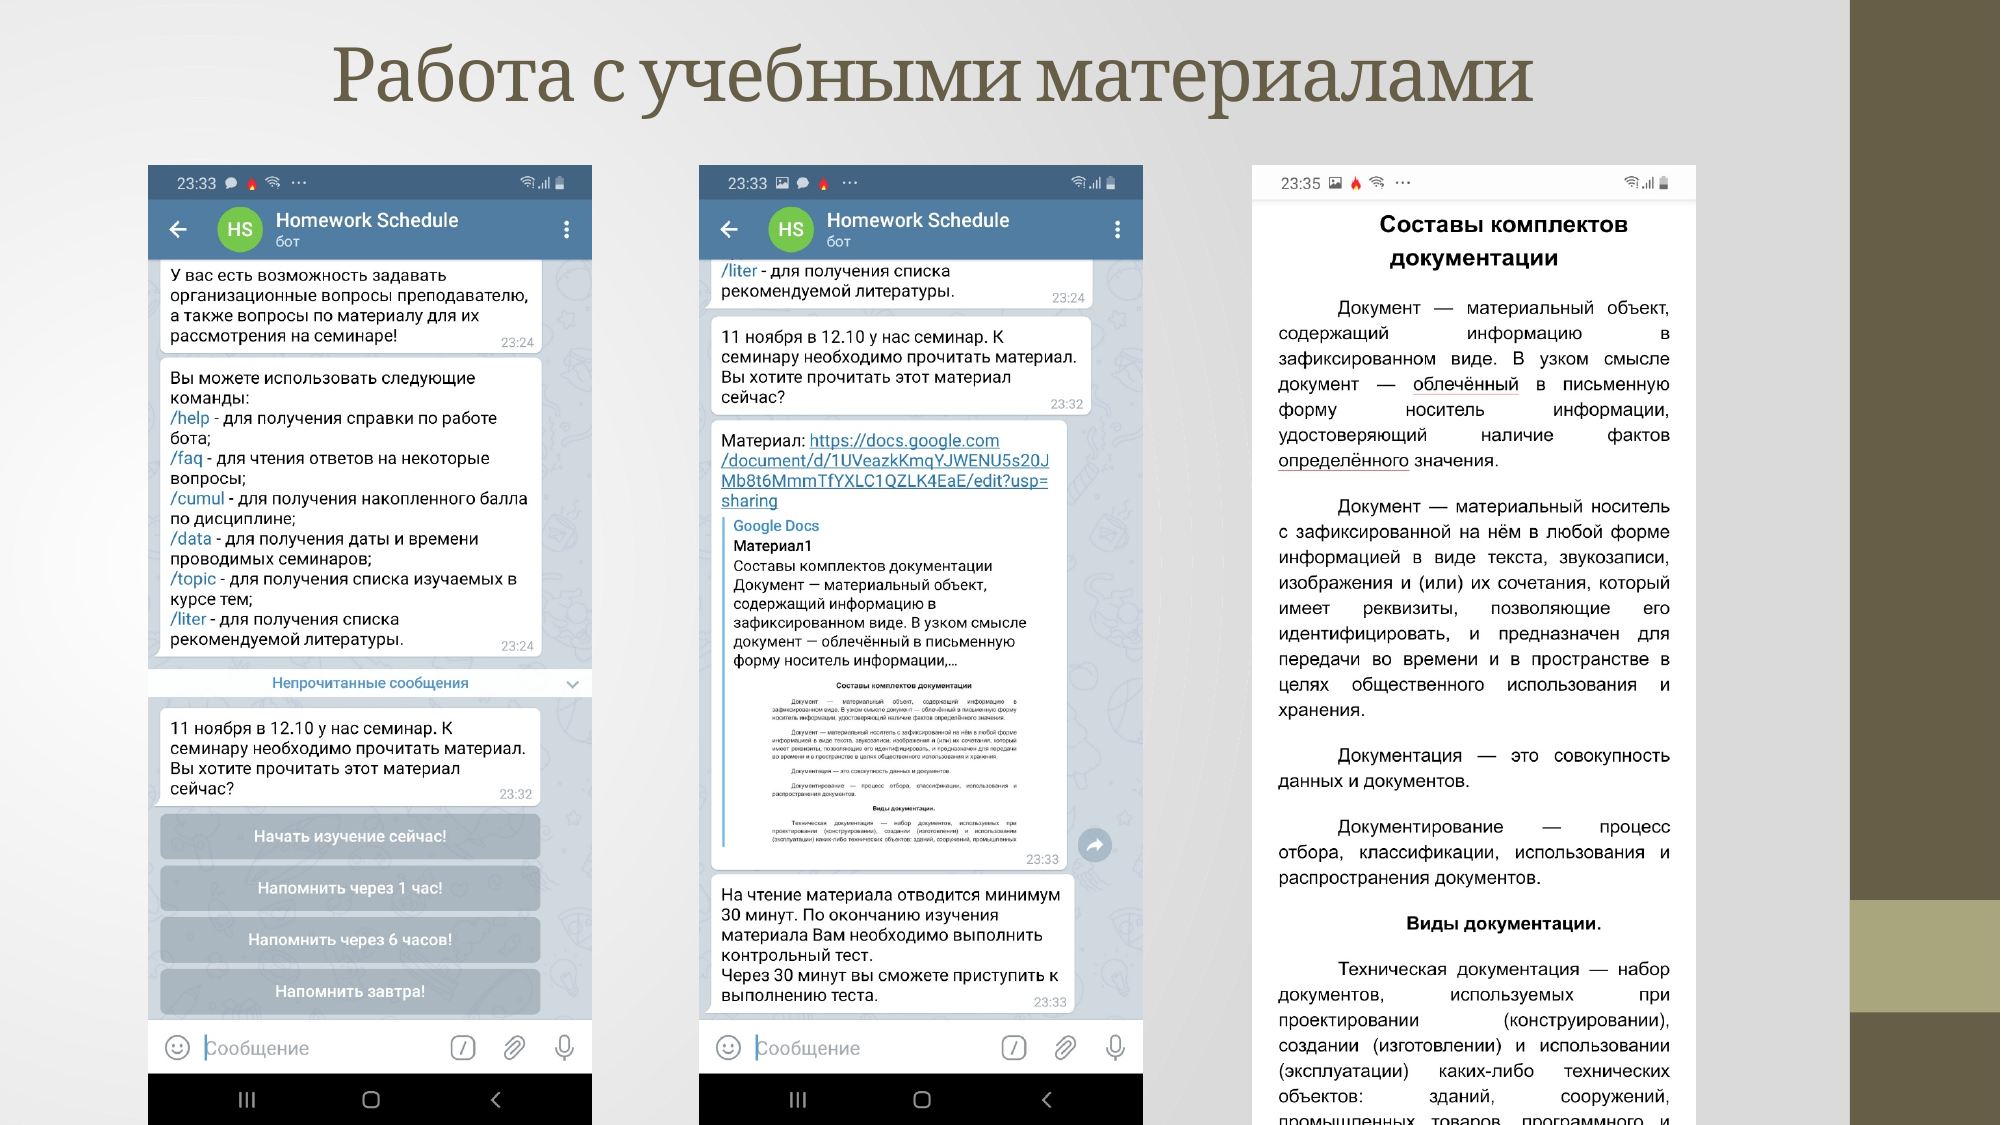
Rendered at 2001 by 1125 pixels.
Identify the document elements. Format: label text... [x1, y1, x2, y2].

picture [699, 164, 1144, 1125]
picture [1251, 164, 1696, 1125]
title Работа с учебными материалами [99, 5, 1767, 138]
picture [148, 164, 593, 1125]
